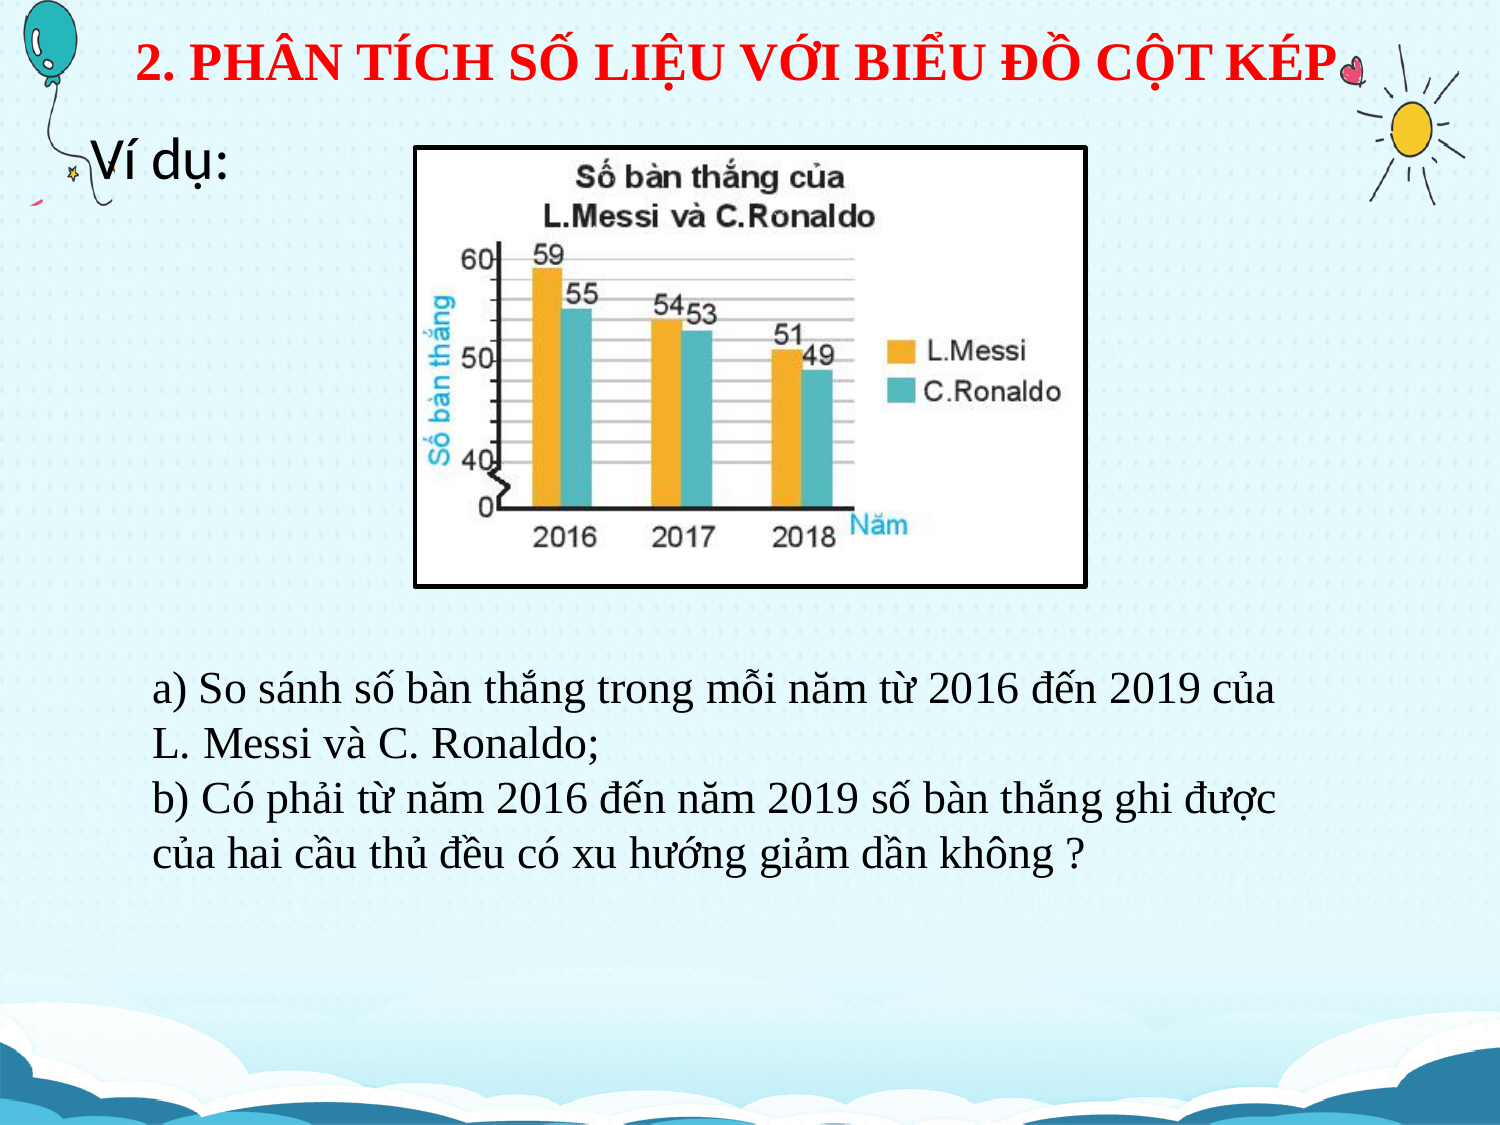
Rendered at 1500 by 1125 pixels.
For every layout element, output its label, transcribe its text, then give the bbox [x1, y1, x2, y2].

text_box a) So sánh số bàn thắng trong mỗi năm từ 2016 đến 2019 của L. Messi và C. Ronaldo; b) Có phải từ năm 2016 đến năm 2019 số bàn thắng ghi được của hai cầu thủ đều có xu hướng giảm dần không ? [137, 649, 1338, 885]
title 2. PHÂN TÍCH SỐ LIỆU VỚI BIỂU ĐỒ CỘT KÉP [62, 12, 1413, 105]
picture [0, 0, 1500, 1125]
list Ví dụ: [75, 112, 1425, 200]
